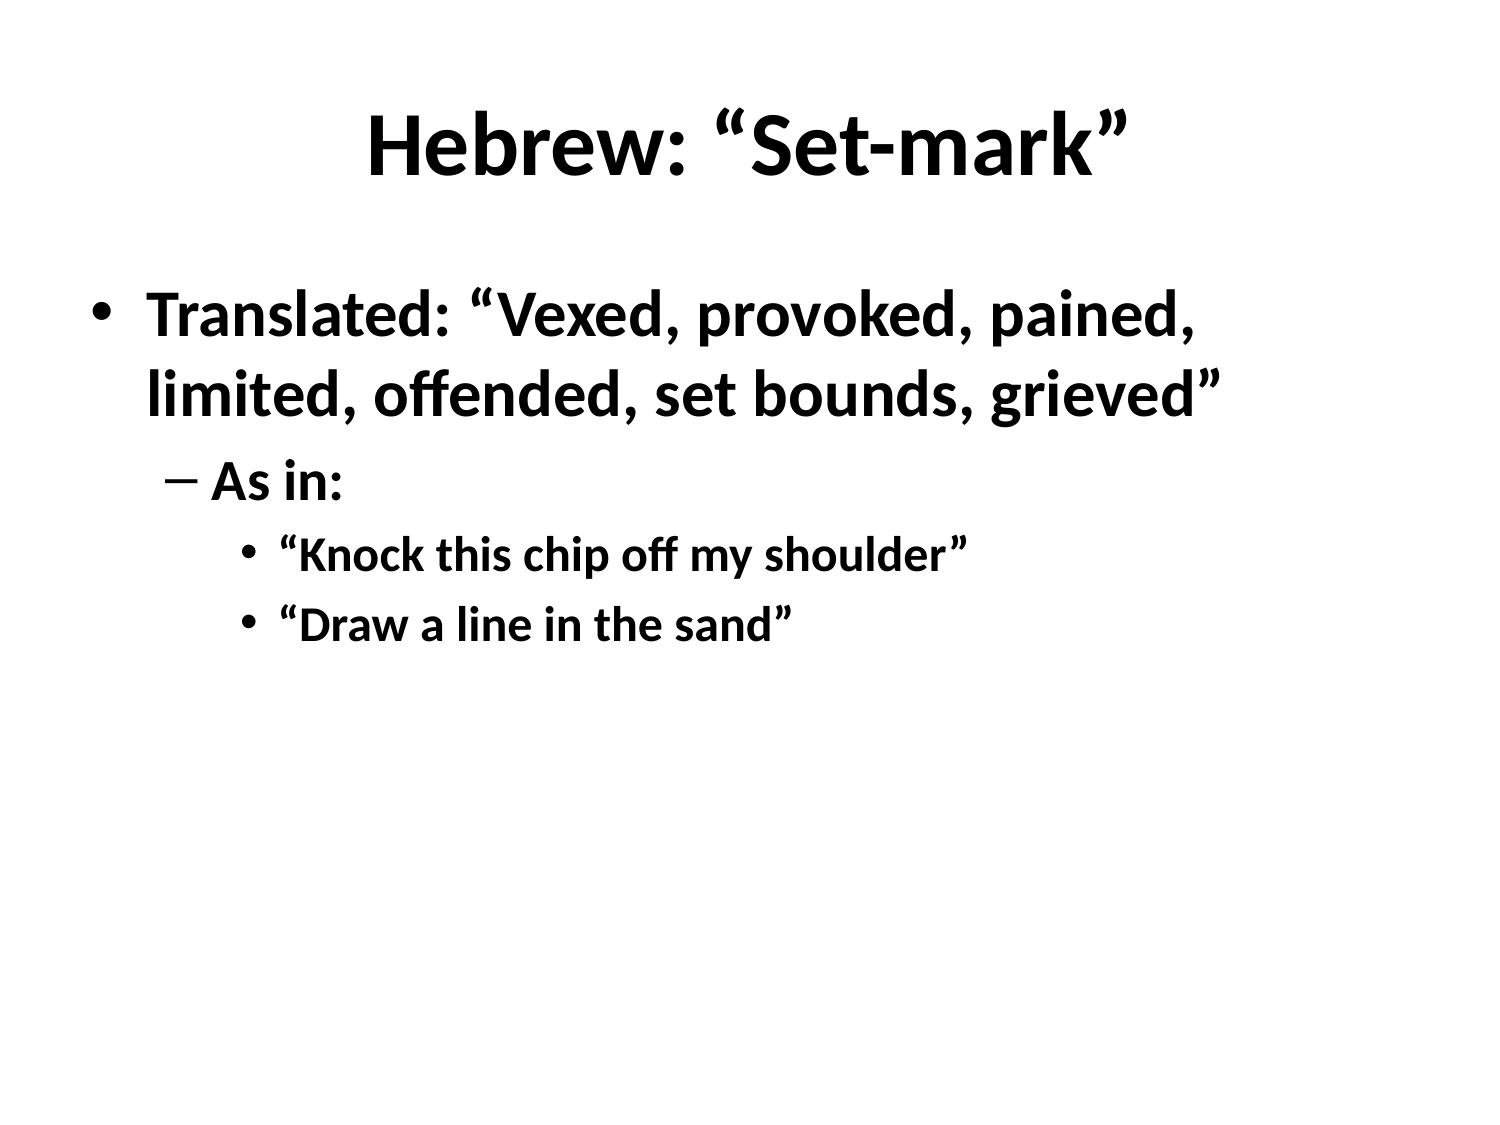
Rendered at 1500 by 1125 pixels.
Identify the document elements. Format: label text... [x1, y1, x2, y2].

title Hebrew: “Set-mark” [75, 45, 1425, 233]
list Translated: “Vexed, provoked, pained, limited, offended, set bounds, grieved” As in: “Knock this chip off my shoulder” “Draw a line in the sand” [75, 262, 1425, 1005]
